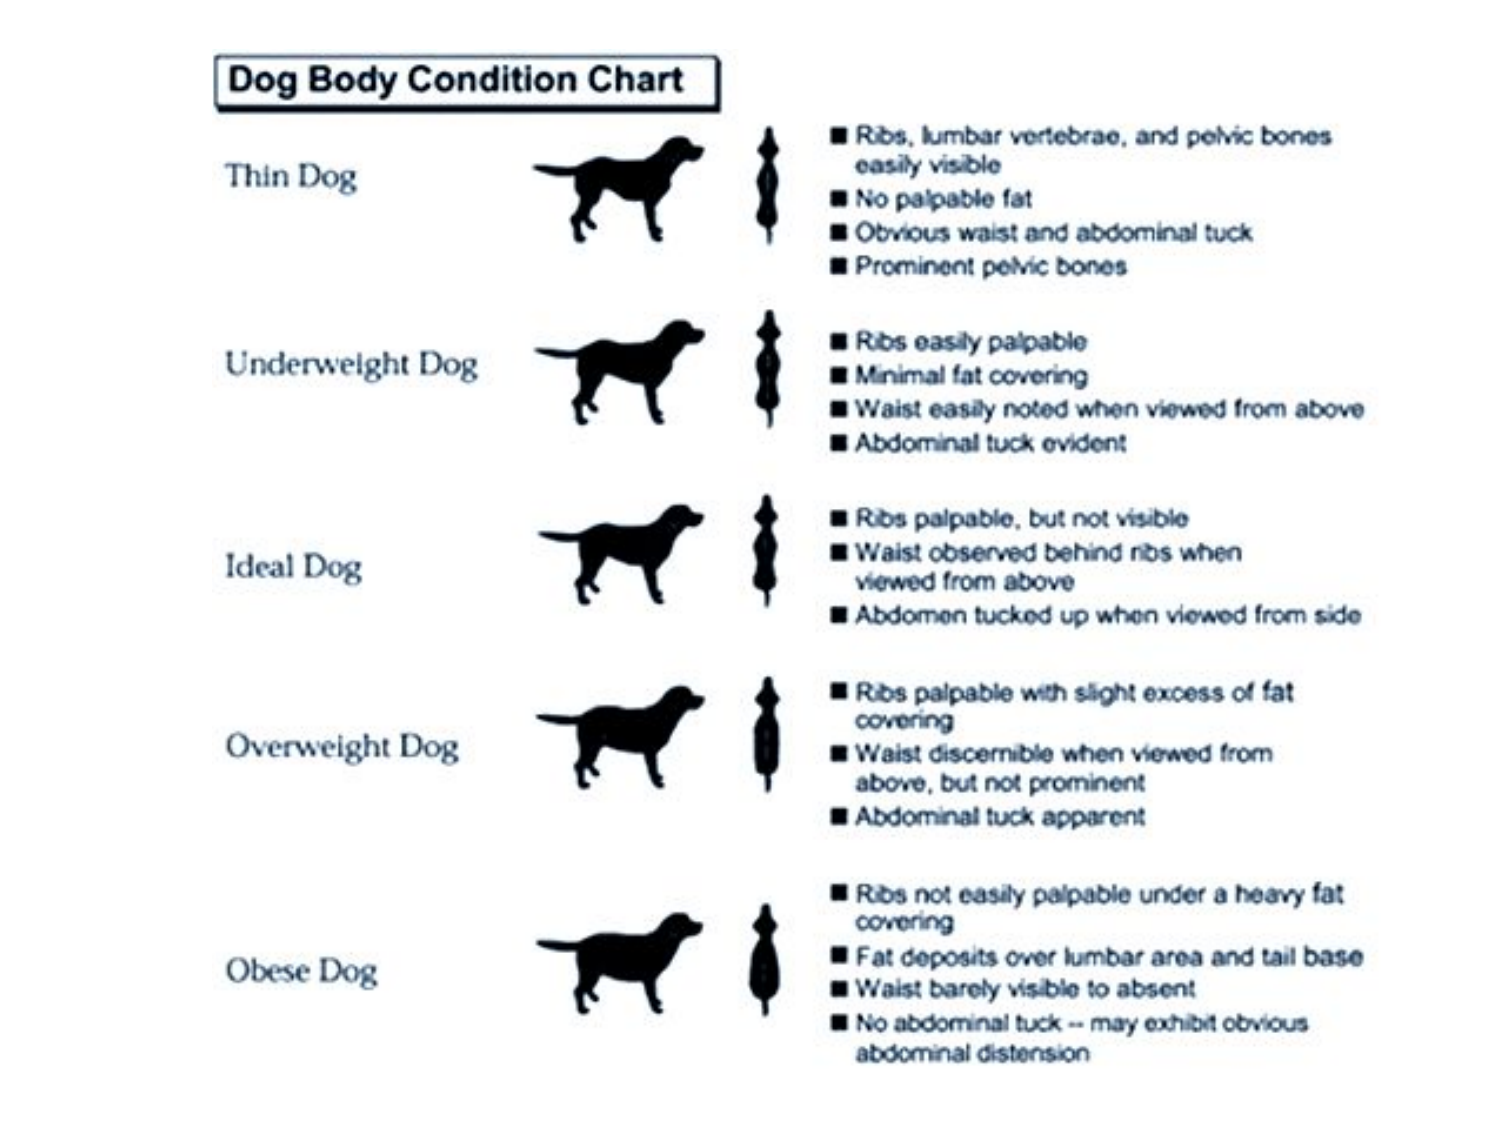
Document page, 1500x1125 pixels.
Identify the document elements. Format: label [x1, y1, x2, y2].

list [212, 49, 1388, 1073]
